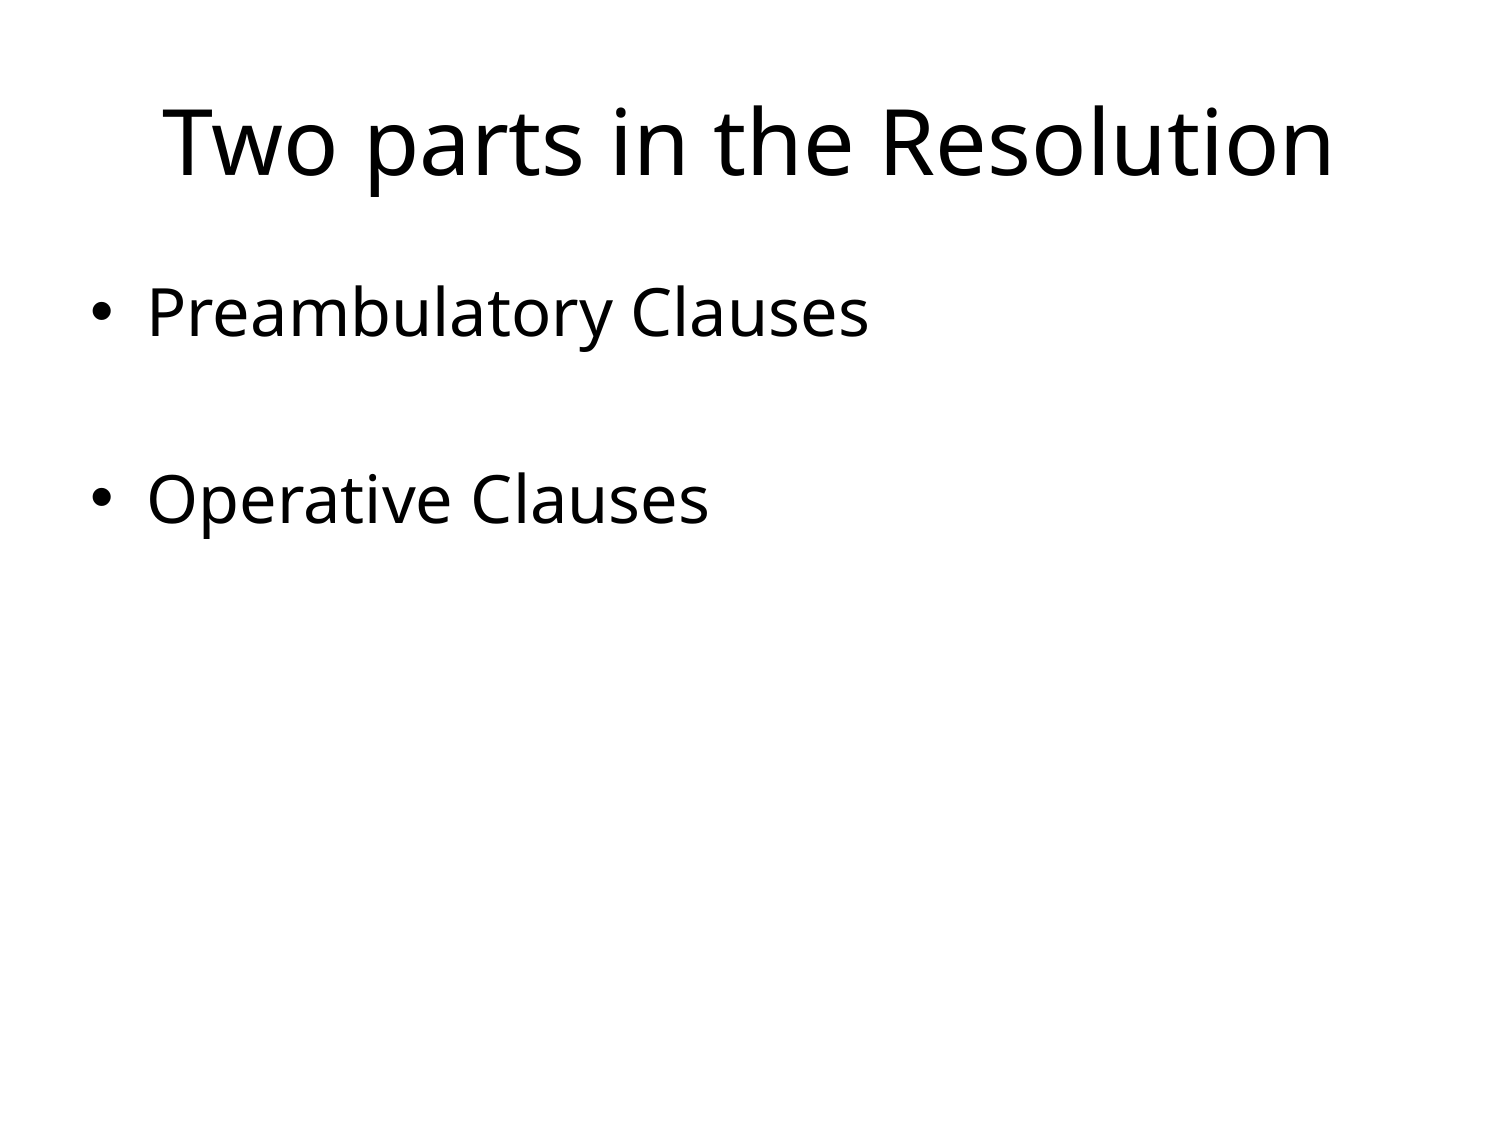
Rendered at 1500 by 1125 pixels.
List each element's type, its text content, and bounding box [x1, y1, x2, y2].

list Preambulatory Clauses Operative Clauses [75, 262, 1425, 1005]
title Two parts in the Resolution [75, 45, 1425, 233]
